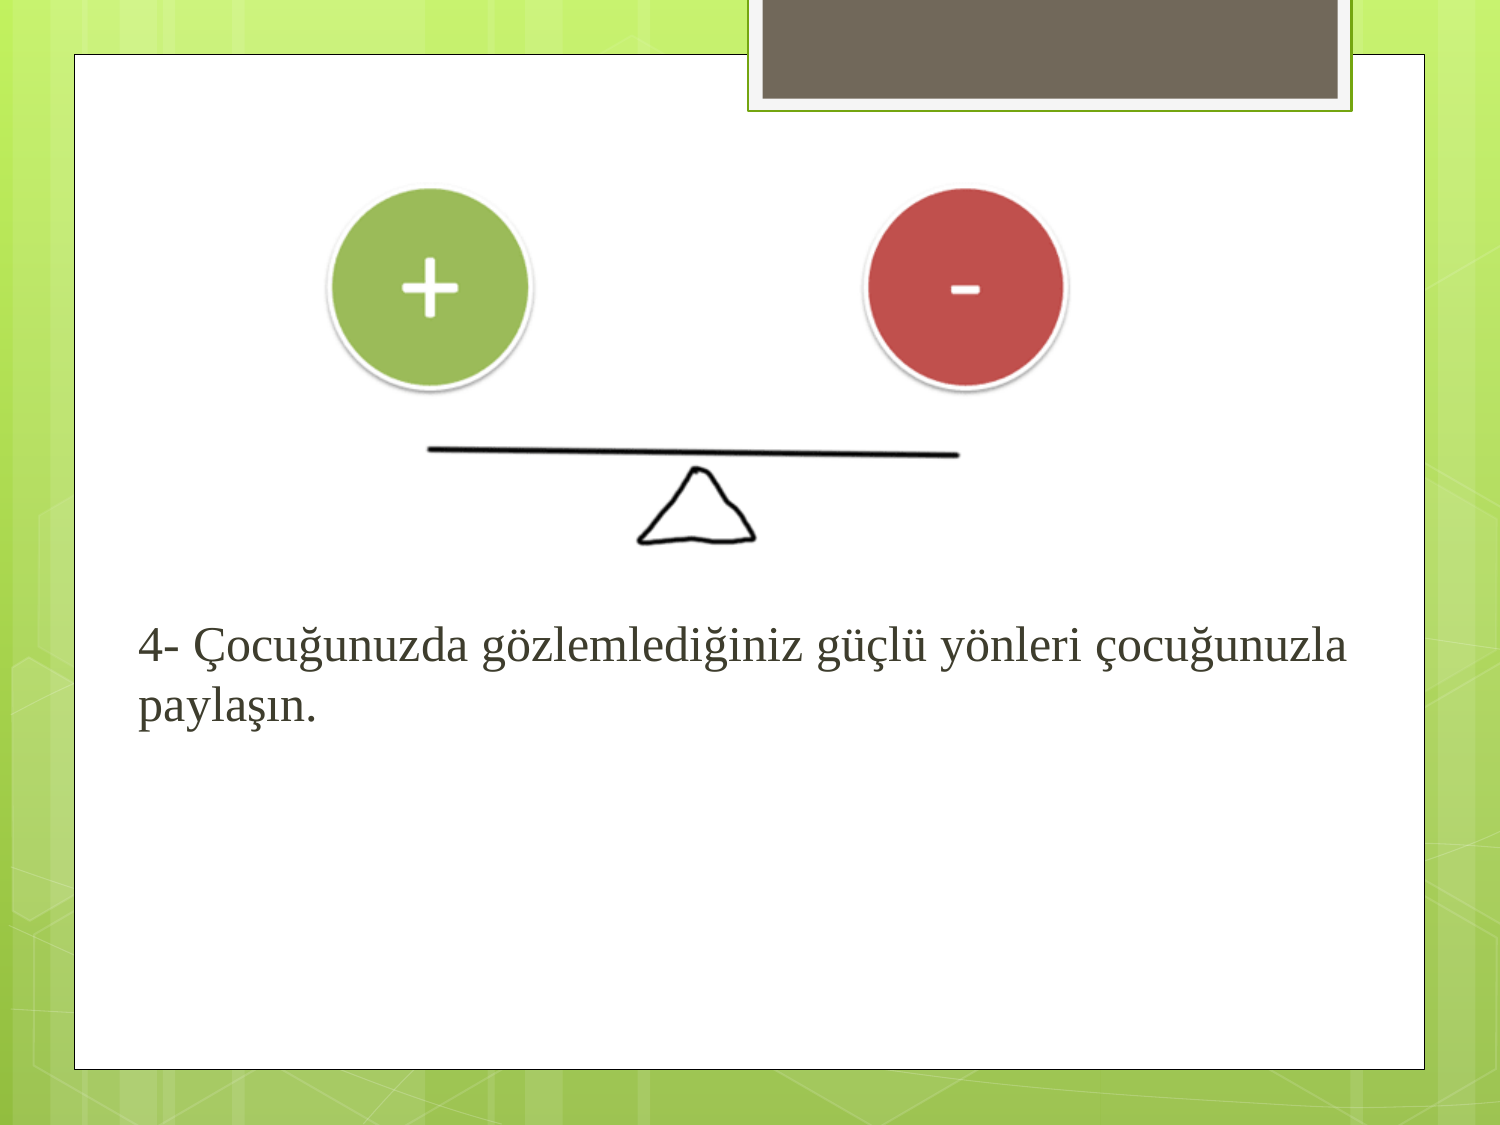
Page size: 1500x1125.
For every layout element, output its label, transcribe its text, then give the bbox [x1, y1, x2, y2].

list 4- Çocuğunuzda gözlemlediğiniz güçlü yönleri çocuğunuzla paylaşın. [123, 113, 1365, 998]
picture [279, 172, 1108, 575]
